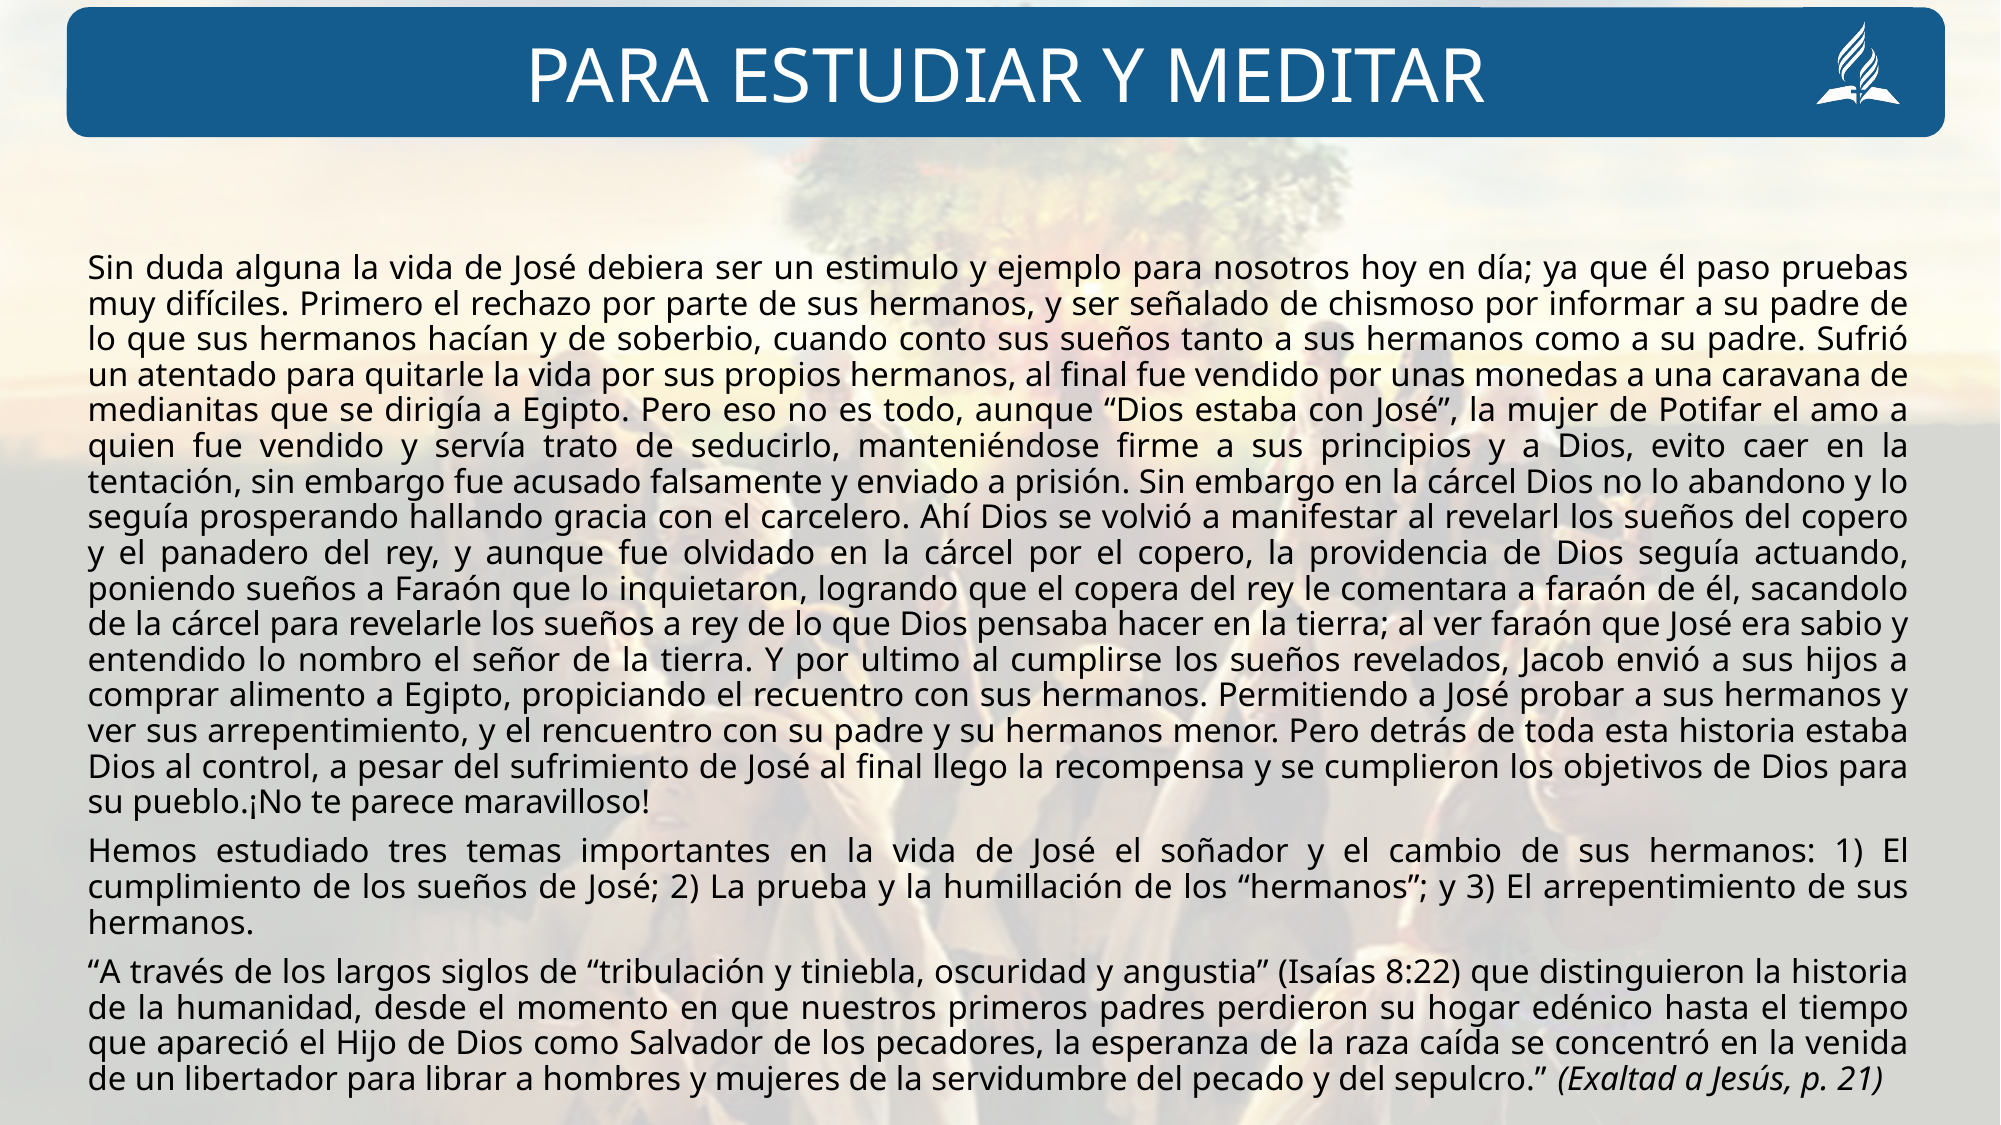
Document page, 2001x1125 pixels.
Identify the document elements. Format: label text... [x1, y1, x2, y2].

list Sin duda alguna la vida de José debiera ser un estimulo y ejemplo para nosotros hoy en día; ya que él paso pruebas muy difíciles. Primero el rechazo por parte de sus hermanos, y ser señalado de chismoso por informar a su padre de lo que sus hermanos hacían y de soberbio, cuando conto sus sueños tanto a sus hermanos como a su padre. Sufrió un atentado para quitarle la vida por sus propios hermanos, al final fue vendido por unas monedas a una caravana de medianitas que se dirigía a Egipto. Pero eso no es todo, aunque “Dios estaba con José”, la mujer de Potifar el amo a quien fue vendido y servía trato de seducirlo, manteniéndose firme a sus principios y a Dios, evito caer en la tentación, sin embargo fue acusado falsamente y enviado a prisión. Sin embargo en la cárcel Dios no lo abandono y lo seguía prosperando hallando gracia con el carcelero. Ahí Dios se volvió a manifestar al revelarl los sueños del copero y el panadero del rey, y aunque fue olvidado en la cárcel por el copero, la providencia de Dios seguía actuando, poniendo sueños a Faraón que lo inquietaron, logrando que el copera del rey le comentara a faraón de él, sacandolo de la cárcel para revelarle los sueños a rey de lo que Dios pensaba hacer en la tierra; al ver faraón que José era sabio y entendido lo nombro el señor de la tierra. Y por ultimo al cumplirse los sueños revelados, Jacob envió a sus hijos a comprar alimento a Egipto, propiciando el recuentro con sus hermanos. Permitiendo a José probar a sus hermanos y ver sus arrepentimiento, y el rencuentro con su padre y su hermanos menor. Pero detrás de toda esta historia estaba Dios al control, a pesar del sufrimiento de José al final llego la recompensa y se cumplieron los objetivos de Dios para su pueblo.¡No te parece maravilloso! Hemos estudiado tres temas importantes en la vida de José el soñador y el cambio de sus hermanos: 1) El cumplimiento de los sueños de José; 2) La prueba y la humillación de los “hermanos”; y 3) El arrepentimiento de sus hermanos. “A través de los largos siglos de “tribulación y tiniebla, oscuridad y angustia” (Isaías 8:22) que distinguieron la historia de la humanidad, desde el momento en que nuestros primeros padres perdieron su hogar edénico hasta el tiempo que apareció el Hijo de Dios como Salvador de los pecadores, la esperanza de la raza caída se concentró en la venida de un libertador para librar a hombres y mujeres de la servidumbre del pecado y del sepulcro.” (Exaltad a Jesús, p. 21) [72, 243, 1928, 1118]
picture [1803, 7, 1914, 129]
